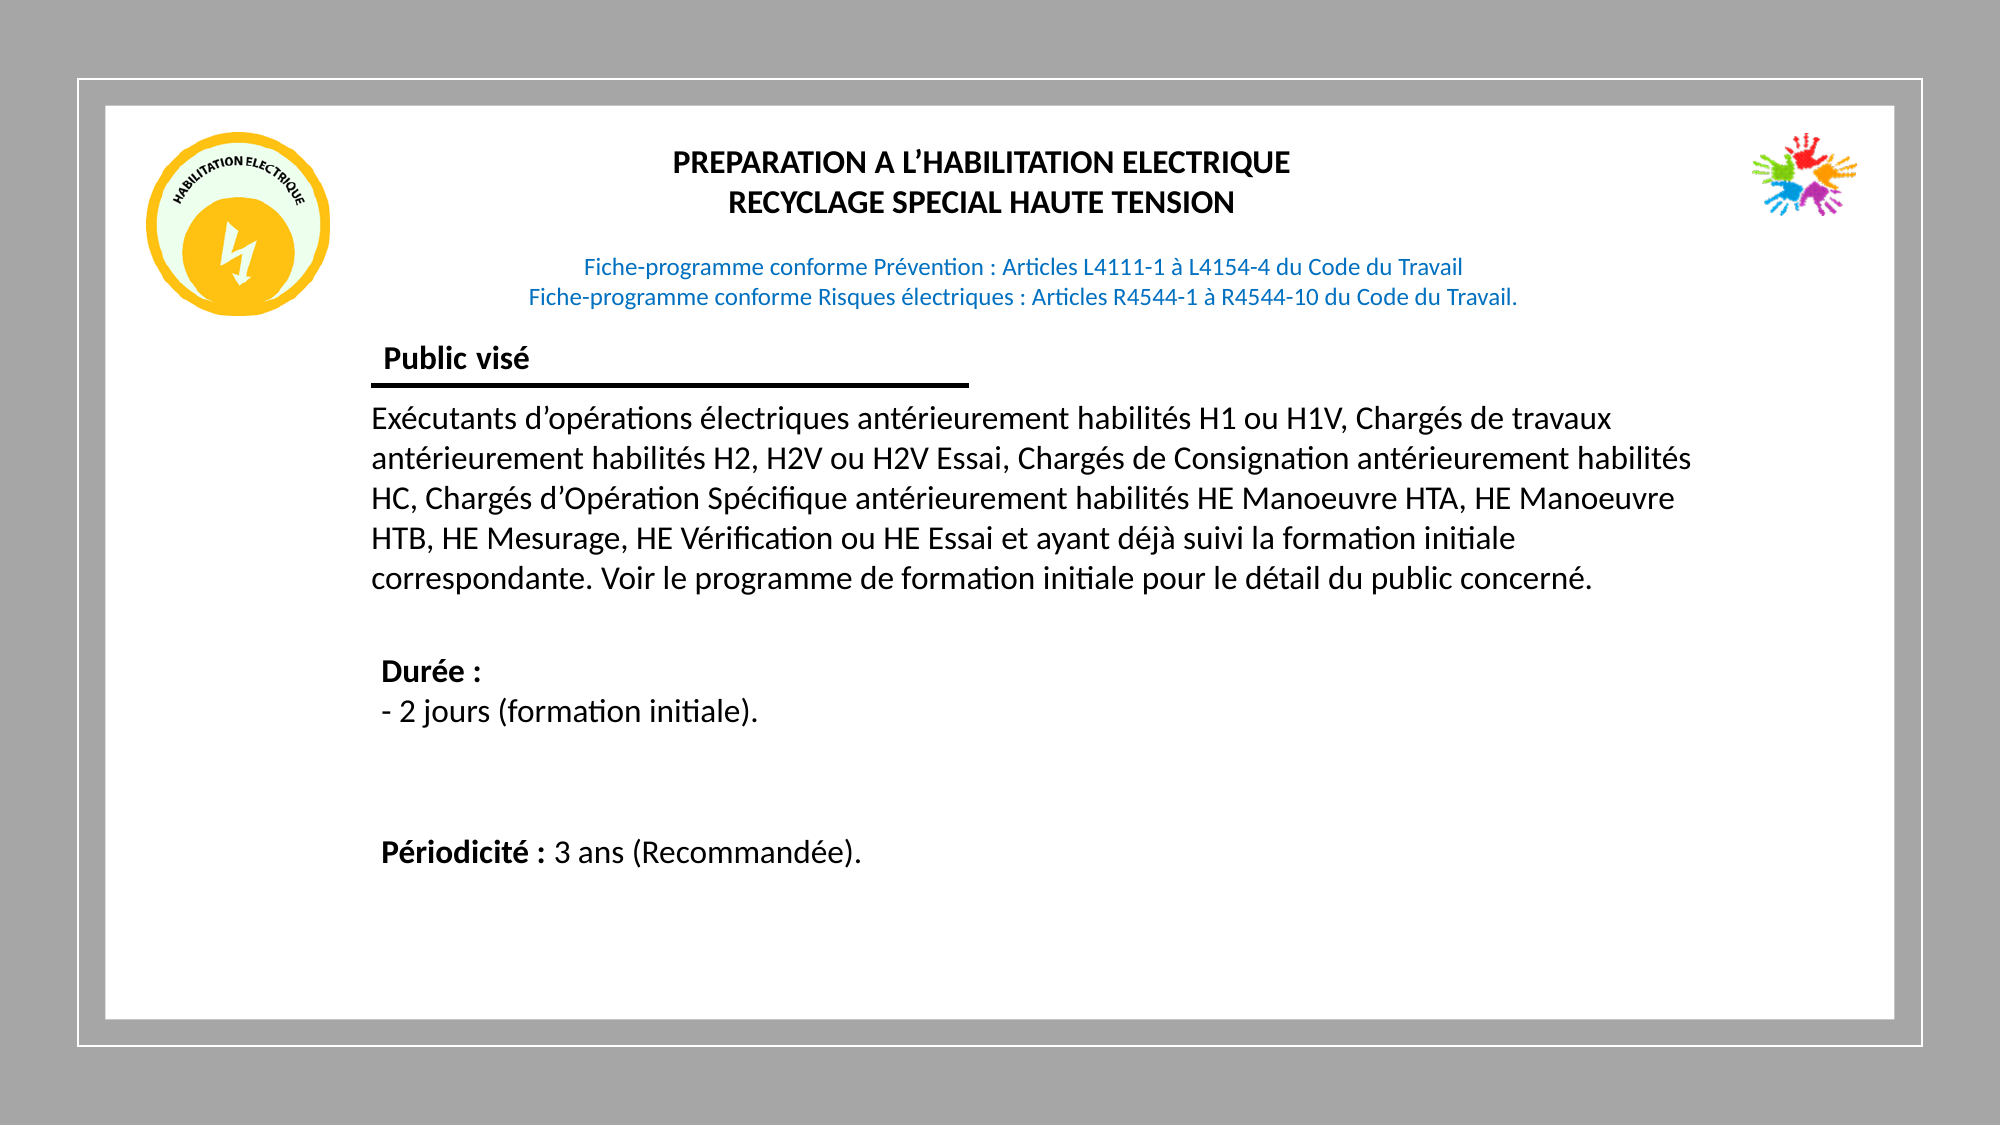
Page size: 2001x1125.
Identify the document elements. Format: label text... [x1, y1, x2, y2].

text_box Exécutants d’opérations électriques antérieurement habilités H1 ou H1V, Chargés de travaux antérieurement habilités H2, H2V ou H2V Essai, Chargés de Consignation antérieurement habilités HC, Chargés d’Opération Spécifique antérieurement habilités HE Manoeuvre HTA, HE Manoeuvre HTB, HE Mesurage, HE Vérification ou HE Essai et ayant déjà suivi la formation initiale correspondante. Voir le programme de formation initiale pour le détail du public concerné. [356, 388, 1747, 604]
text_box Fiche-programme conforme Prévention : Articles L4111-1 à L4154-4 du Code du Travail Fiche-programme conforme Risques électriques : Articles R4544-1 à R4544-10 du Code du Travail. [356, 243, 1693, 319]
text_box Public visé [368, 325, 554, 385]
text_box Durée : - 2 jours (formation initiale). [366, 641, 1703, 737]
text_box [0, 0, 2000, 1125]
text_box [77, 78, 1923, 1047]
text_box [104, 104, 1895, 1020]
picture [1752, 133, 1857, 216]
text_box PREPARATION A L’HABILITATION ELECTRIQUE RECYCLAGE SPECIAL HAUTE TENSION [382, 132, 1582, 228]
text_box Périodicité : 3 ans (Recommandée). [366, 823, 1328, 878]
picture [146, 132, 330, 316]
picture [371, 383, 969, 388]
slide_number 52 [1412, 1042, 1863, 1103]
